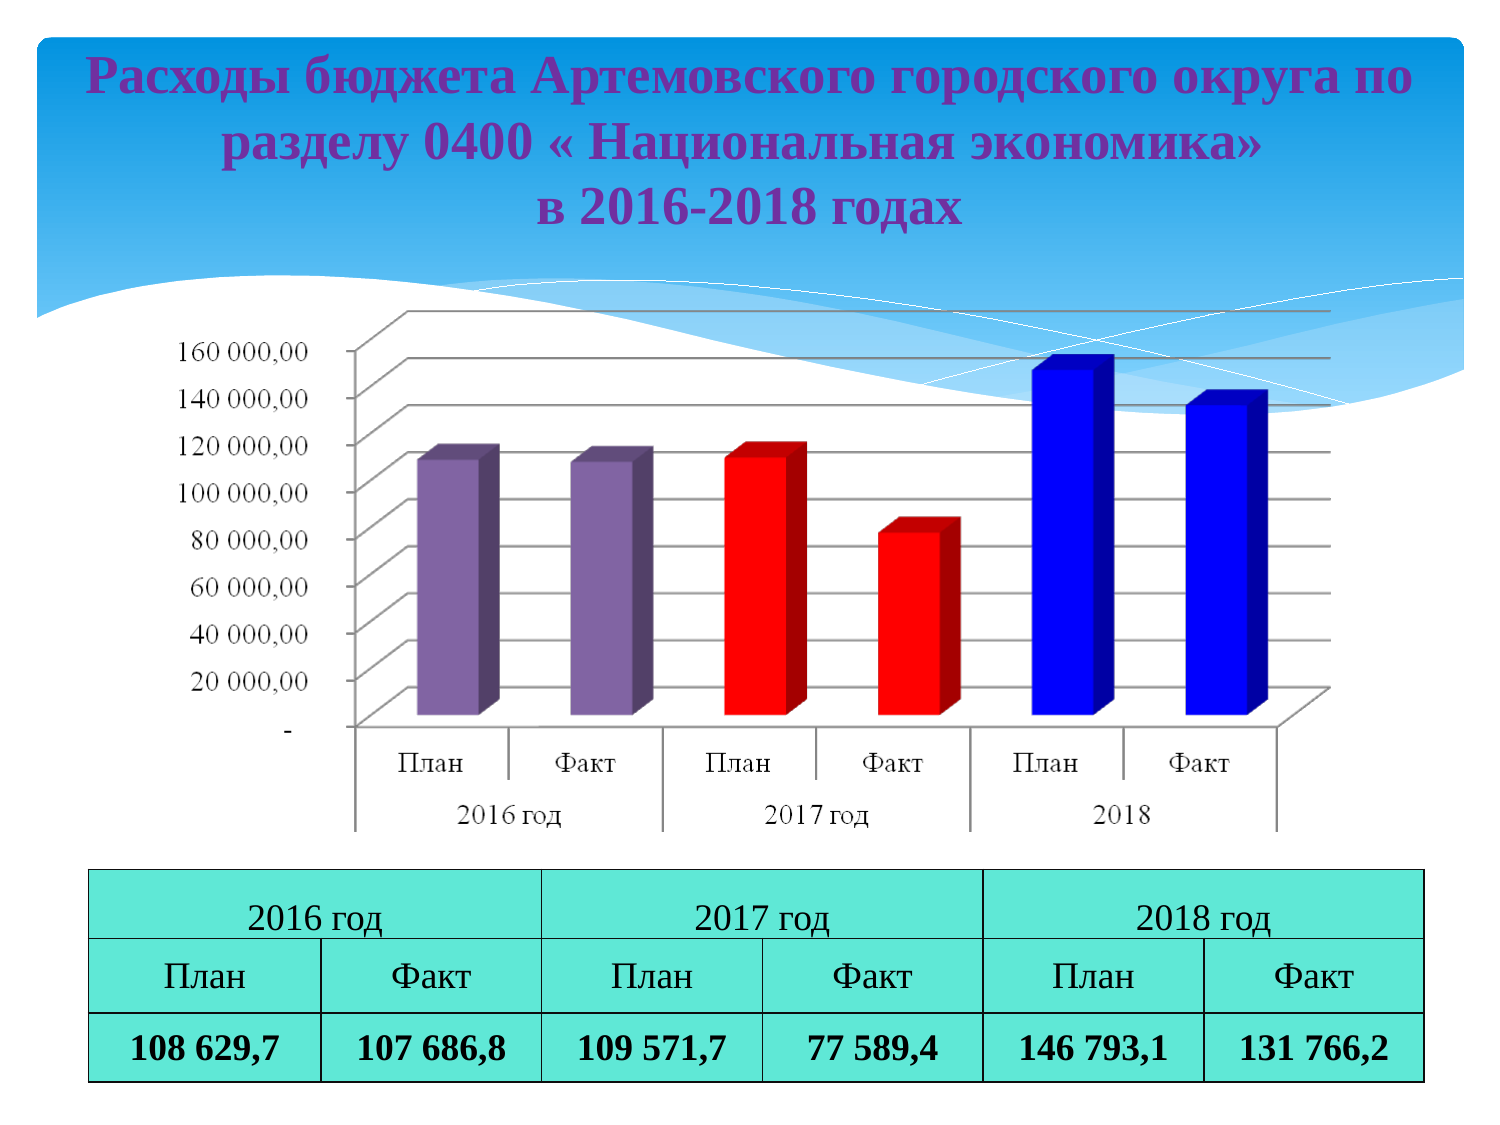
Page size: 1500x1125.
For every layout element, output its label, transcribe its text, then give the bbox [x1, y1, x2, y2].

table_cell План [984, 939, 1203, 1012]
table_header 2016 год [89, 870, 541, 938]
table_cell План [542, 939, 762, 1012]
table_cell Факт [1205, 939, 1423, 1012]
title Расходы бюджета Артемовского городского округа по разделу 0400 « Национальная экономика» в 2016-2018 годах [40, 30, 1460, 244]
table_header 2017 год [542, 870, 982, 938]
table_cell 77 589,4 [763, 1014, 982, 1081]
table_cell 109 571,7 [542, 1014, 762, 1081]
table_cell План [89, 939, 320, 1012]
table_cell 146 793,1 [984, 1014, 1203, 1081]
table_cell Факт [322, 939, 541, 1012]
table_cell Факт [763, 939, 982, 1012]
table_cell 131 766,2 [1205, 1014, 1423, 1081]
table_cell 108 629,7 [89, 1014, 320, 1081]
table_header 2018 год [984, 870, 1423, 938]
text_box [115, 270, 1397, 856]
table_cell 107 686,8 [322, 1014, 541, 1081]
